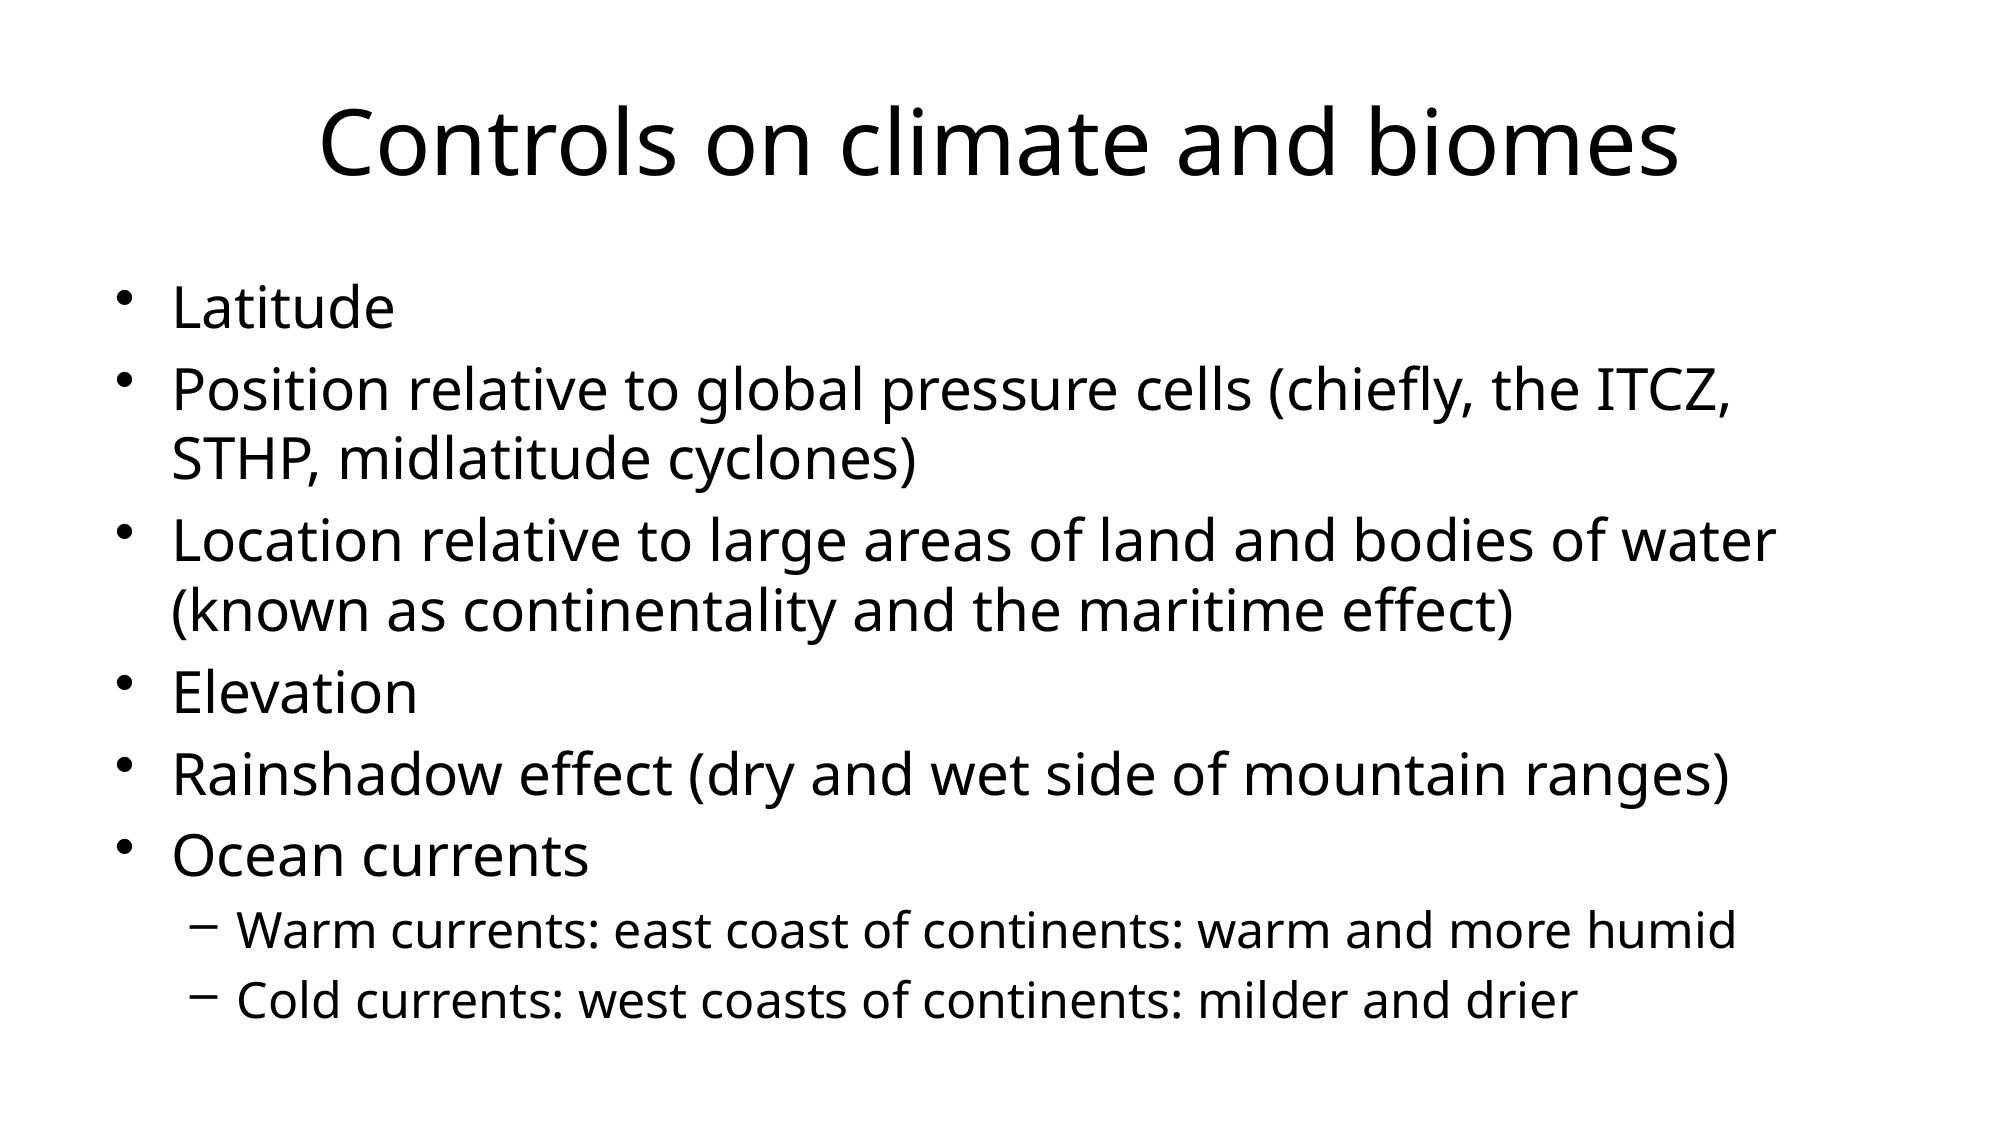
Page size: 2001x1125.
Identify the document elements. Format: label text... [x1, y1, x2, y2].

list Latitude Position relative to global pressure cells (chiefly, the ITCZ, STHP, midlatitude cyclones) Location relative to large areas of land and bodies of water (known as continentality and the maritime effect) Elevation Rainshadow effect (dry and wet side of mountain ranges) Ocean currents Warm currents: east coast of continents: warm and more humid Cold currents: west coasts of continents: milder and drier [99, 262, 1900, 1005]
title Controls on climate and biomes [99, 45, 1900, 233]
